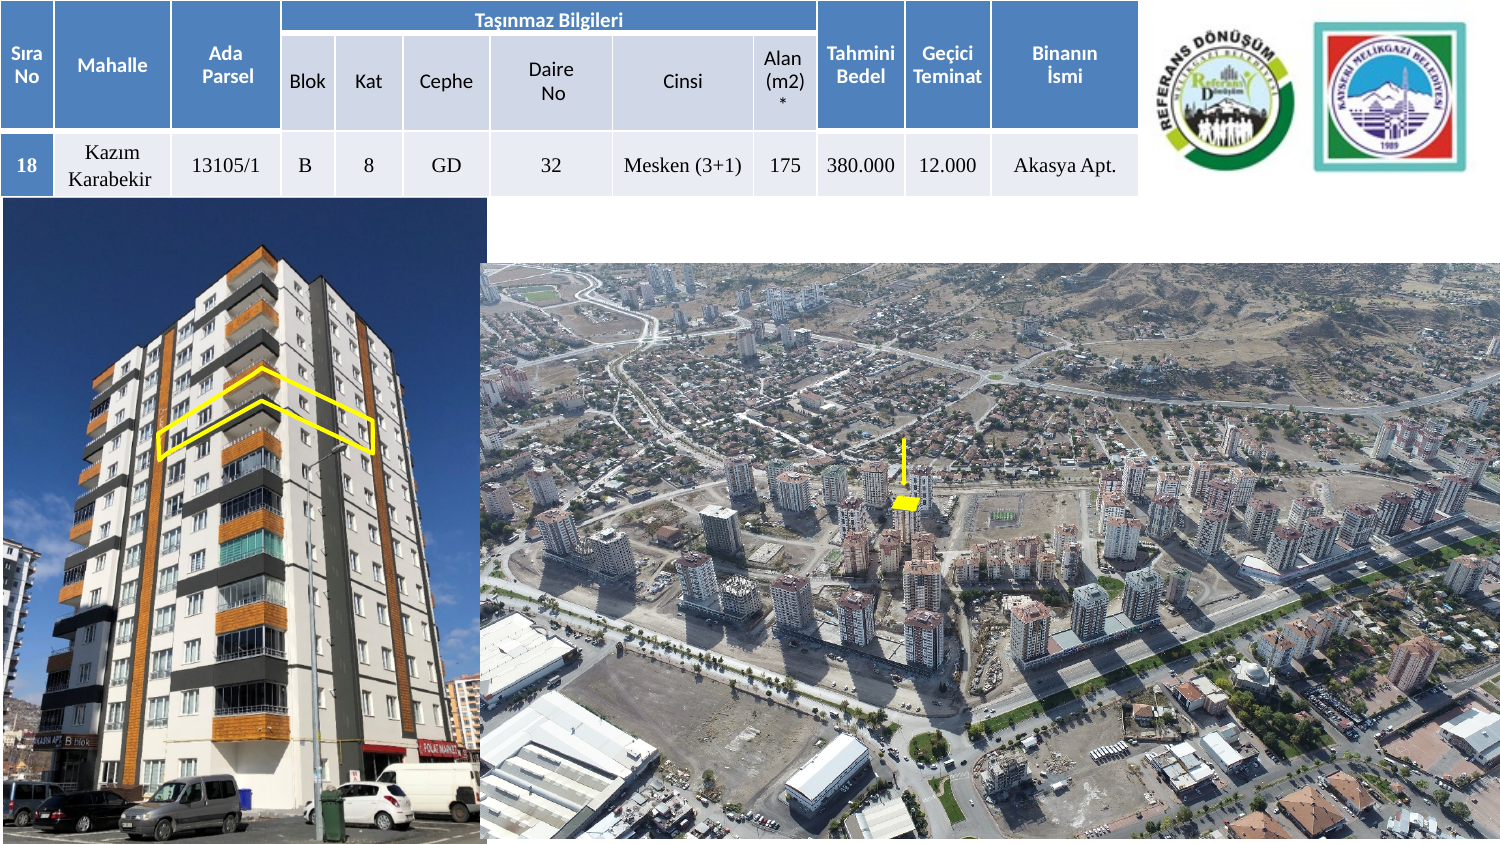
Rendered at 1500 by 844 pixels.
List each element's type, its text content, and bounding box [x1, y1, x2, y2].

table_cell Kazım Karabekir [55, 134, 170, 196]
table_cell 18 [1, 134, 53, 196]
table_header Mahalle [55, 1, 170, 128]
table_cell Cinsi [613, 36, 753, 130]
table_cell Alan (m2)* [754, 36, 816, 130]
table_cell Akasya Apt. [992, 134, 1138, 196]
table_cell Mesken (3+1) [613, 132, 753, 196]
table_header Geçici Teminat [906, 1, 990, 128]
table_cell Kat [336, 36, 402, 130]
table_cell 380.000 [818, 134, 904, 196]
table_cell 12.000 [906, 134, 990, 196]
table_cell GD [404, 132, 489, 196]
picture [0, 0, 1500, 844]
table_cell Daire No [491, 36, 612, 130]
table_cell Cephe [404, 36, 489, 130]
table_header Taşınmaz Bilgileri [282, 1, 816, 30]
table_cell 13105/1 [172, 134, 280, 196]
table_header Binanın İsmi [992, 1, 1138, 128]
table_header Ada Parsel [172, 1, 280, 128]
table_header Sıra No [1, 1, 53, 128]
table_header Tahmini Bedel [818, 1, 904, 128]
table_cell 8 [336, 132, 402, 196]
table_cell B [282, 132, 334, 196]
table_cell 32 [491, 132, 612, 196]
table_cell Blok [282, 36, 334, 130]
table_cell 175 [754, 132, 816, 196]
